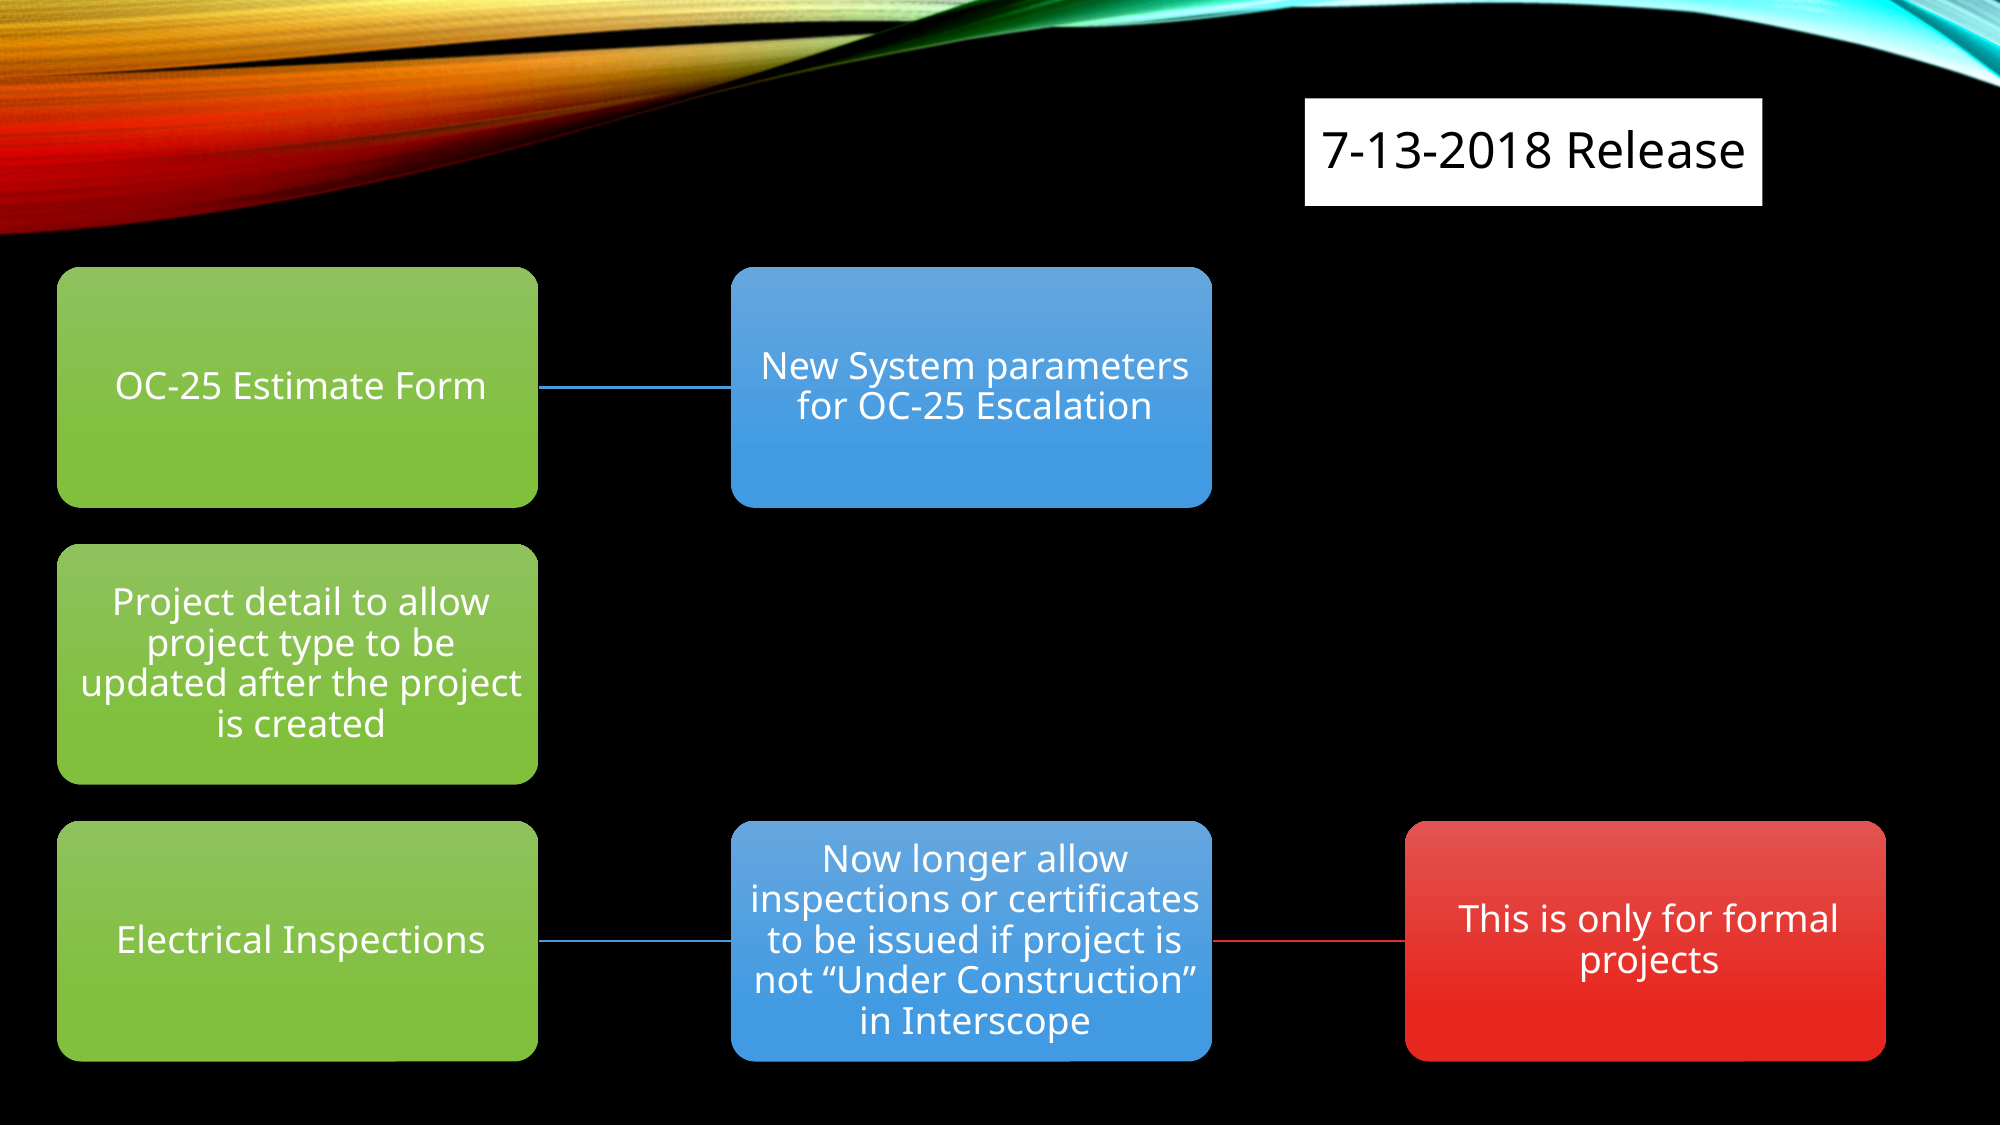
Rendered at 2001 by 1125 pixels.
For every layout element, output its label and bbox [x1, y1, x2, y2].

picture [0, 0, 2000, 237]
text_box [1179, 98, 1888, 207]
list [55, 251, 1888, 1078]
